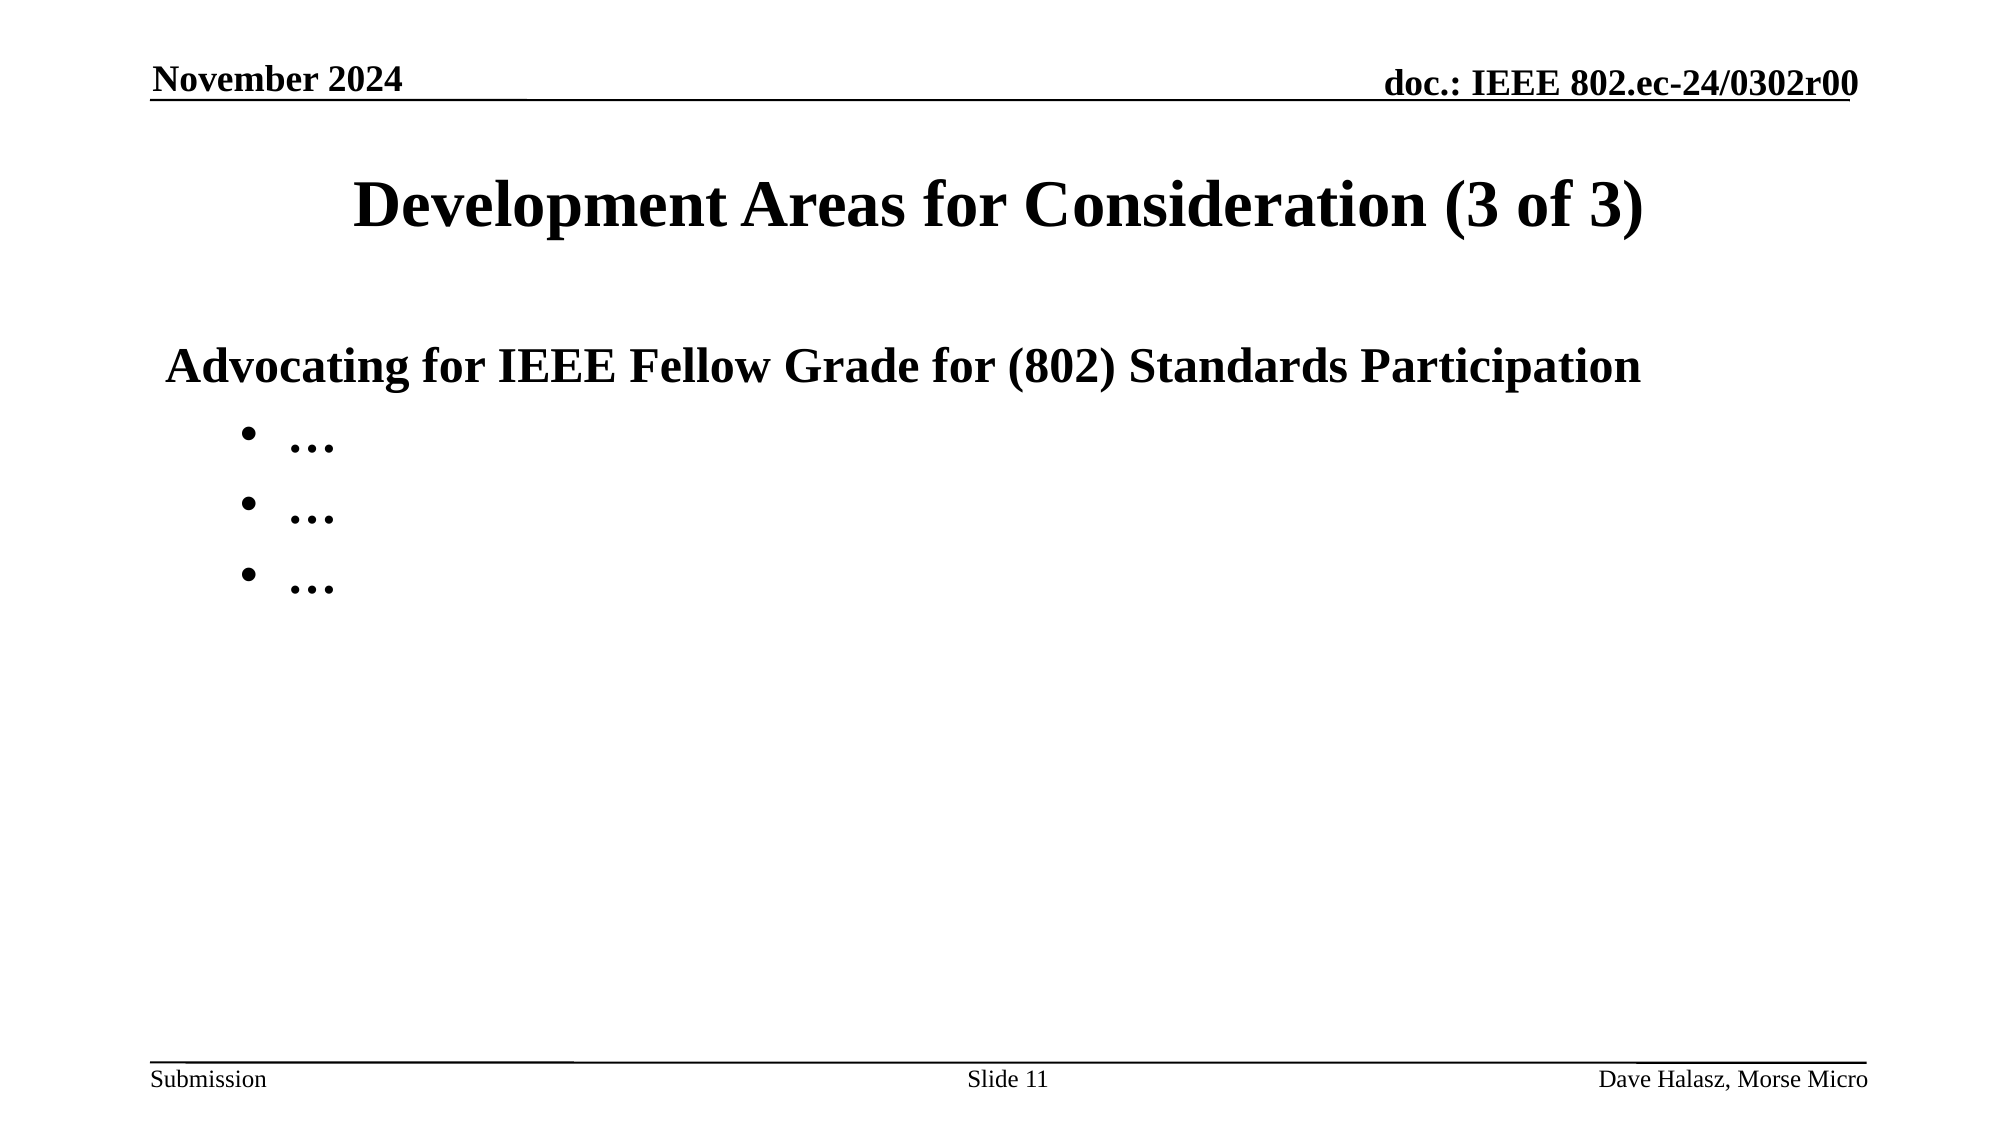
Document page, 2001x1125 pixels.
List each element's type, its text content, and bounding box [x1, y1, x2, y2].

list Advocating for IEEE Fellow Grade for (802) Standards Participation … … … [149, 324, 1850, 1048]
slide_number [152, 54, 563, 100]
footer Dave Halasz, Morse Micro [1171, 1061, 1869, 1093]
title Development Areas for Consideration (3 of 3) [149, 112, 1850, 288]
slide_number Slide 11 [950, 1061, 1067, 1123]
